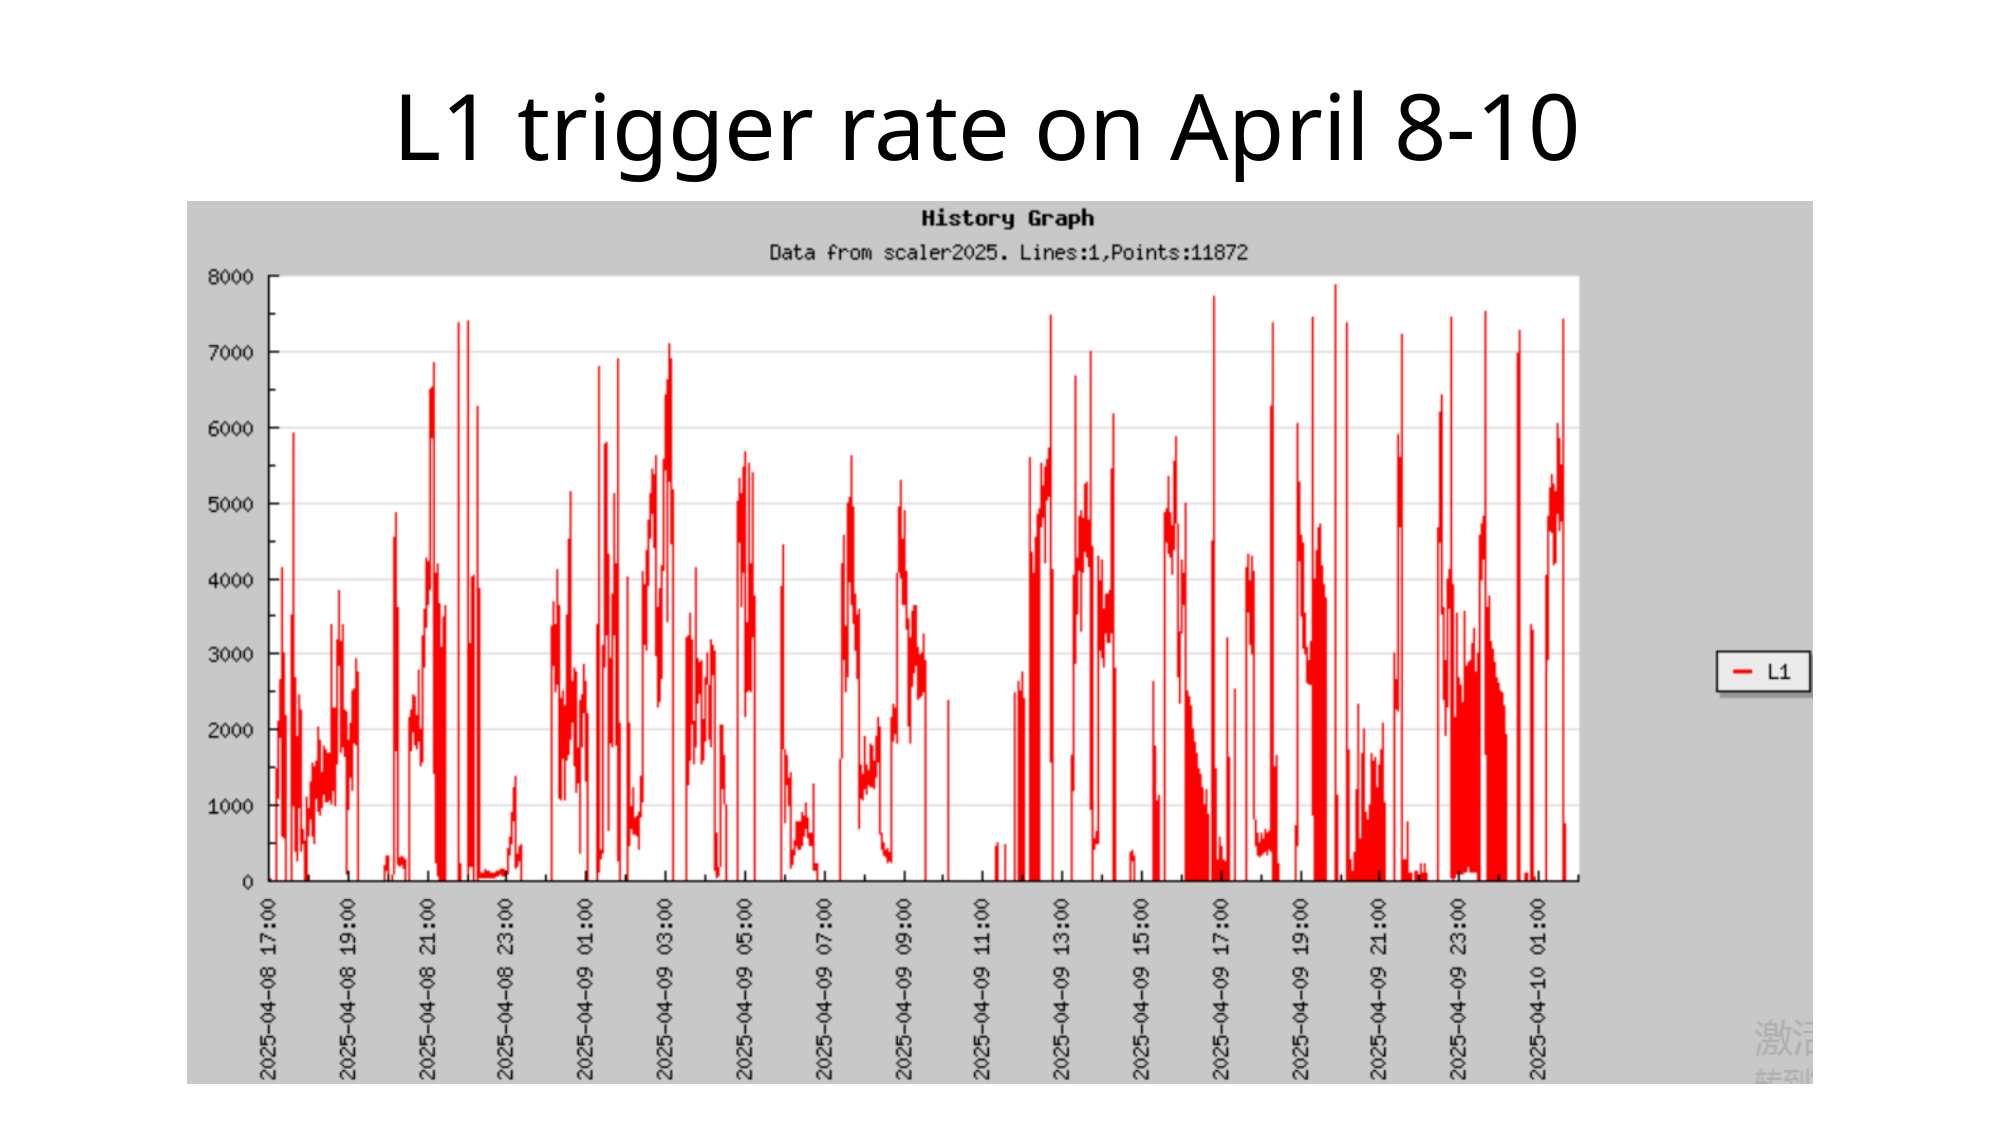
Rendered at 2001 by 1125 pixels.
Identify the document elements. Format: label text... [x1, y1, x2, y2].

picture [187, 201, 1813, 1084]
title L1 trigger rate on April 8-10 [137, 59, 1863, 202]
